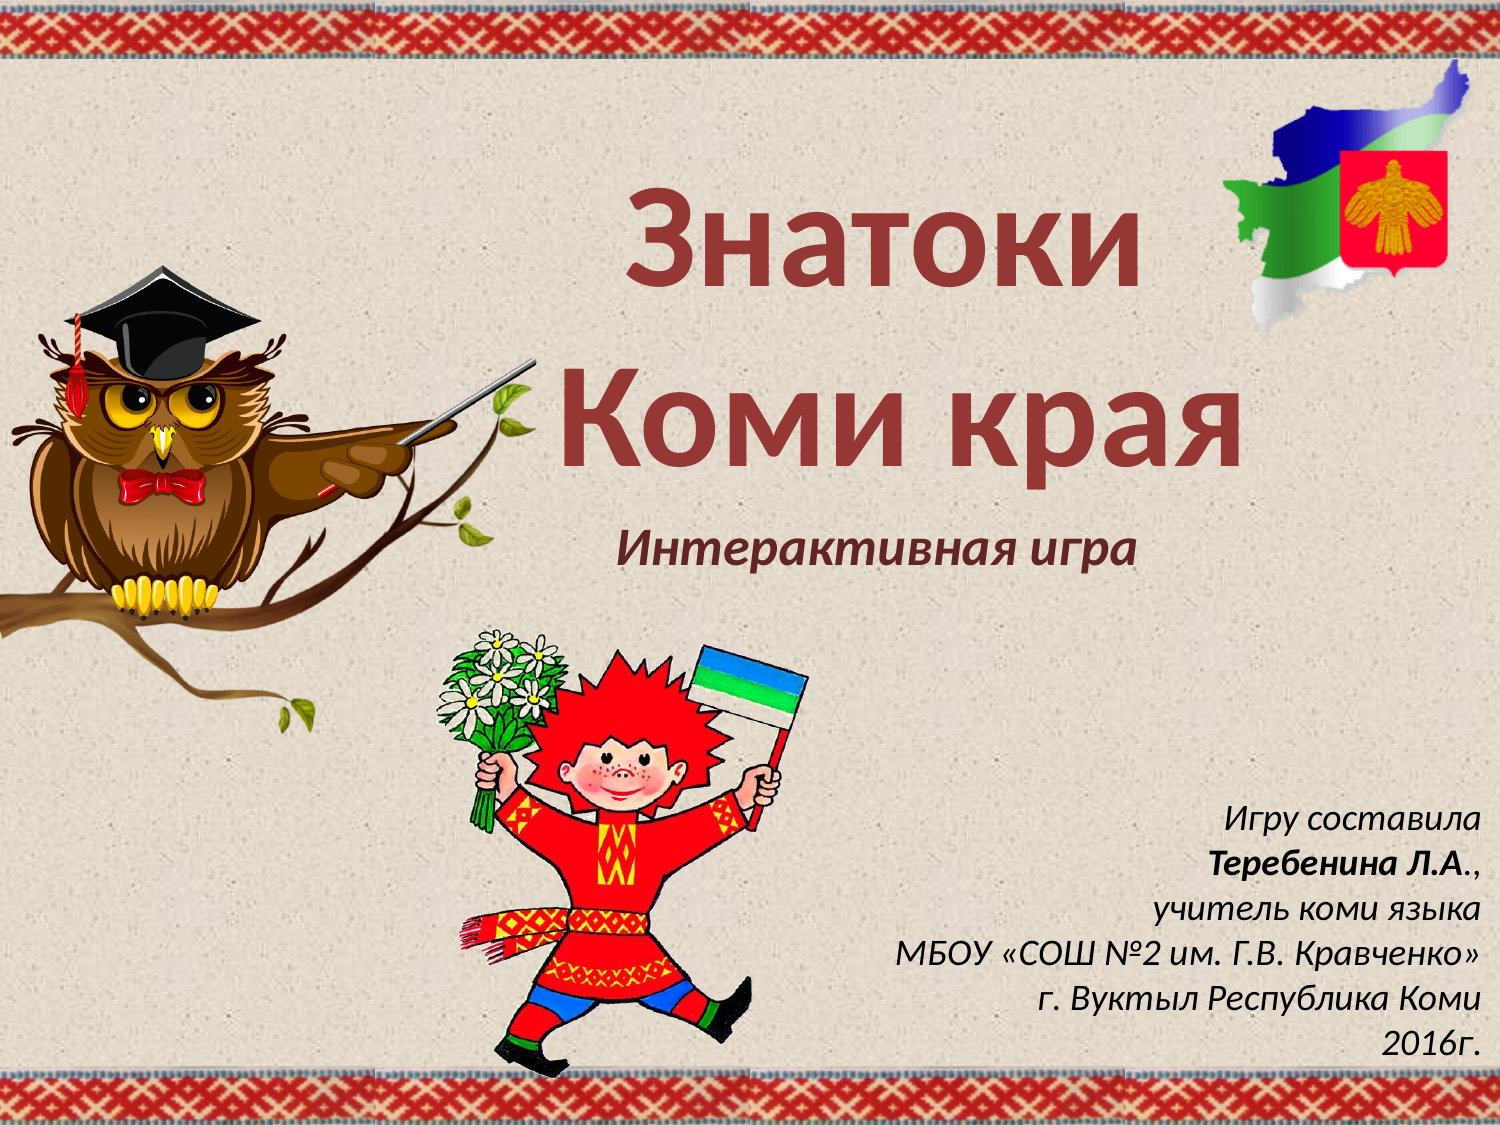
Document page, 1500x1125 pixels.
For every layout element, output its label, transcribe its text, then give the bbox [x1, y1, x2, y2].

text_box Знатоки Коми края [542, 128, 1264, 504]
text_box Интерактивная игра [600, 503, 1154, 584]
picture [0, 0, 1500, 1125]
text_box Игру составила Теребенина Л.А., учитель коми языка МБОУ «СОШ №2 им. Г.В. Кравченко» г. Вуктыл Республика Коми 2016г. [879, 785, 1497, 1064]
